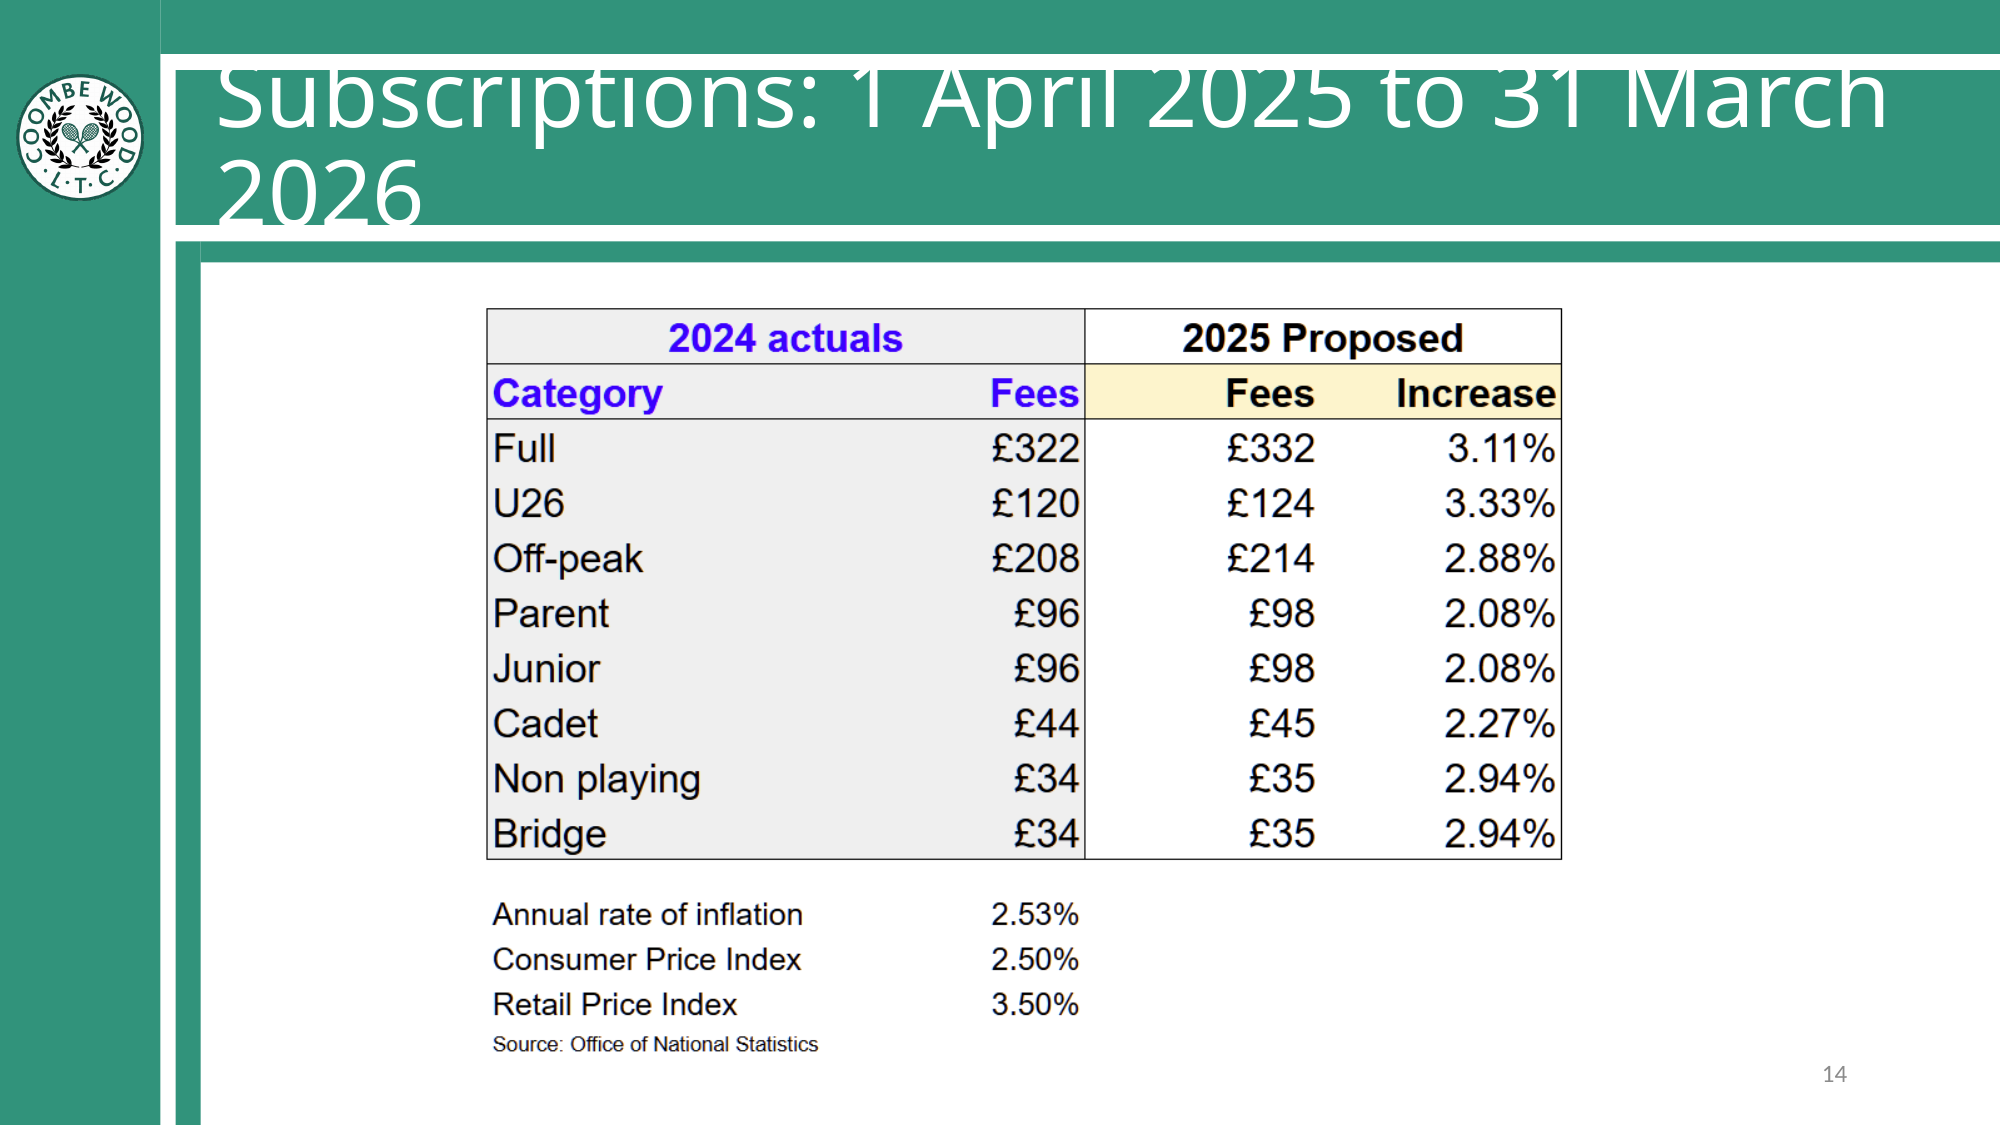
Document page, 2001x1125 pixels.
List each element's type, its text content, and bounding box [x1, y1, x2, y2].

picture [12, 70, 148, 205]
picture [468, 292, 1586, 1069]
title Subscriptions: 1 April 2025 to 31 March 2026 [200, 38, 1926, 257]
slide_number 14 [1412, 1042, 1863, 1103]
